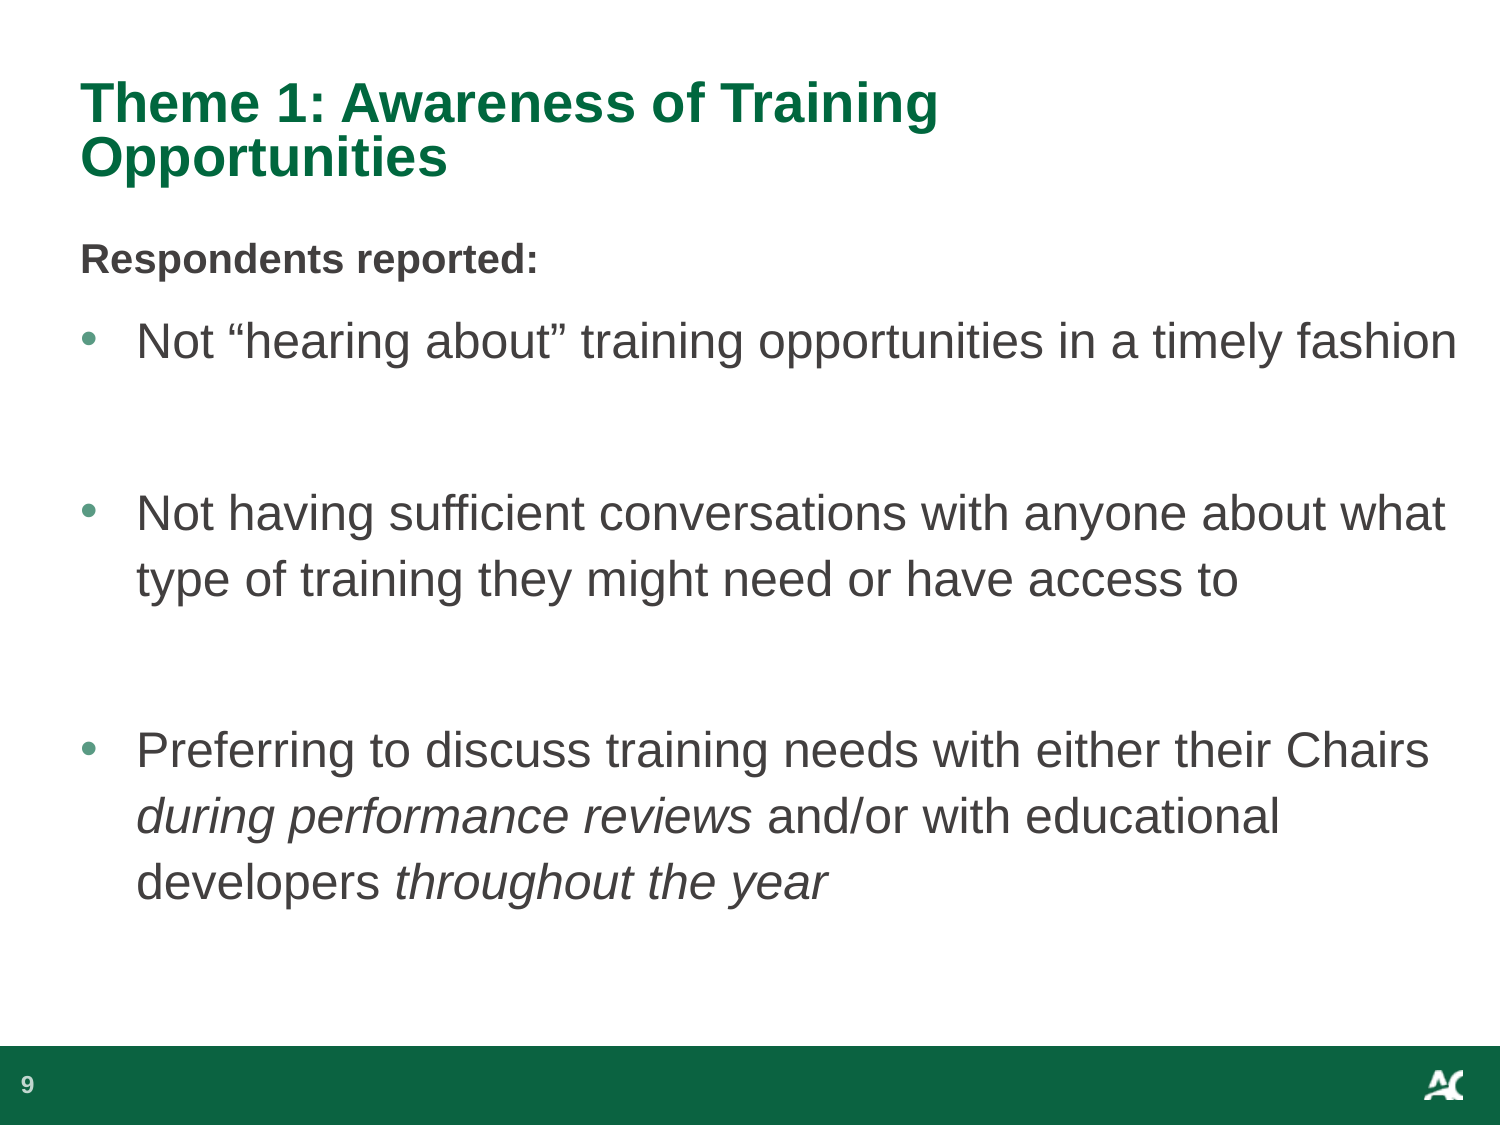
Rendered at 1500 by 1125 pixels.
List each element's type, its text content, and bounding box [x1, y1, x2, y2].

slide_number 9 [20, 1057, 77, 1111]
list Respondents reported: Not “hearing about” training opportunities in a timely fashion Not having sufficient conversations with anyone about what type of training they might need or have access to Preferring to discuss training needs with either their Chairs during performance reviews and/or with educational developers throughout the year [80, 227, 1462, 946]
title Theme 1: Awareness of Training Opportunities [80, 79, 962, 244]
